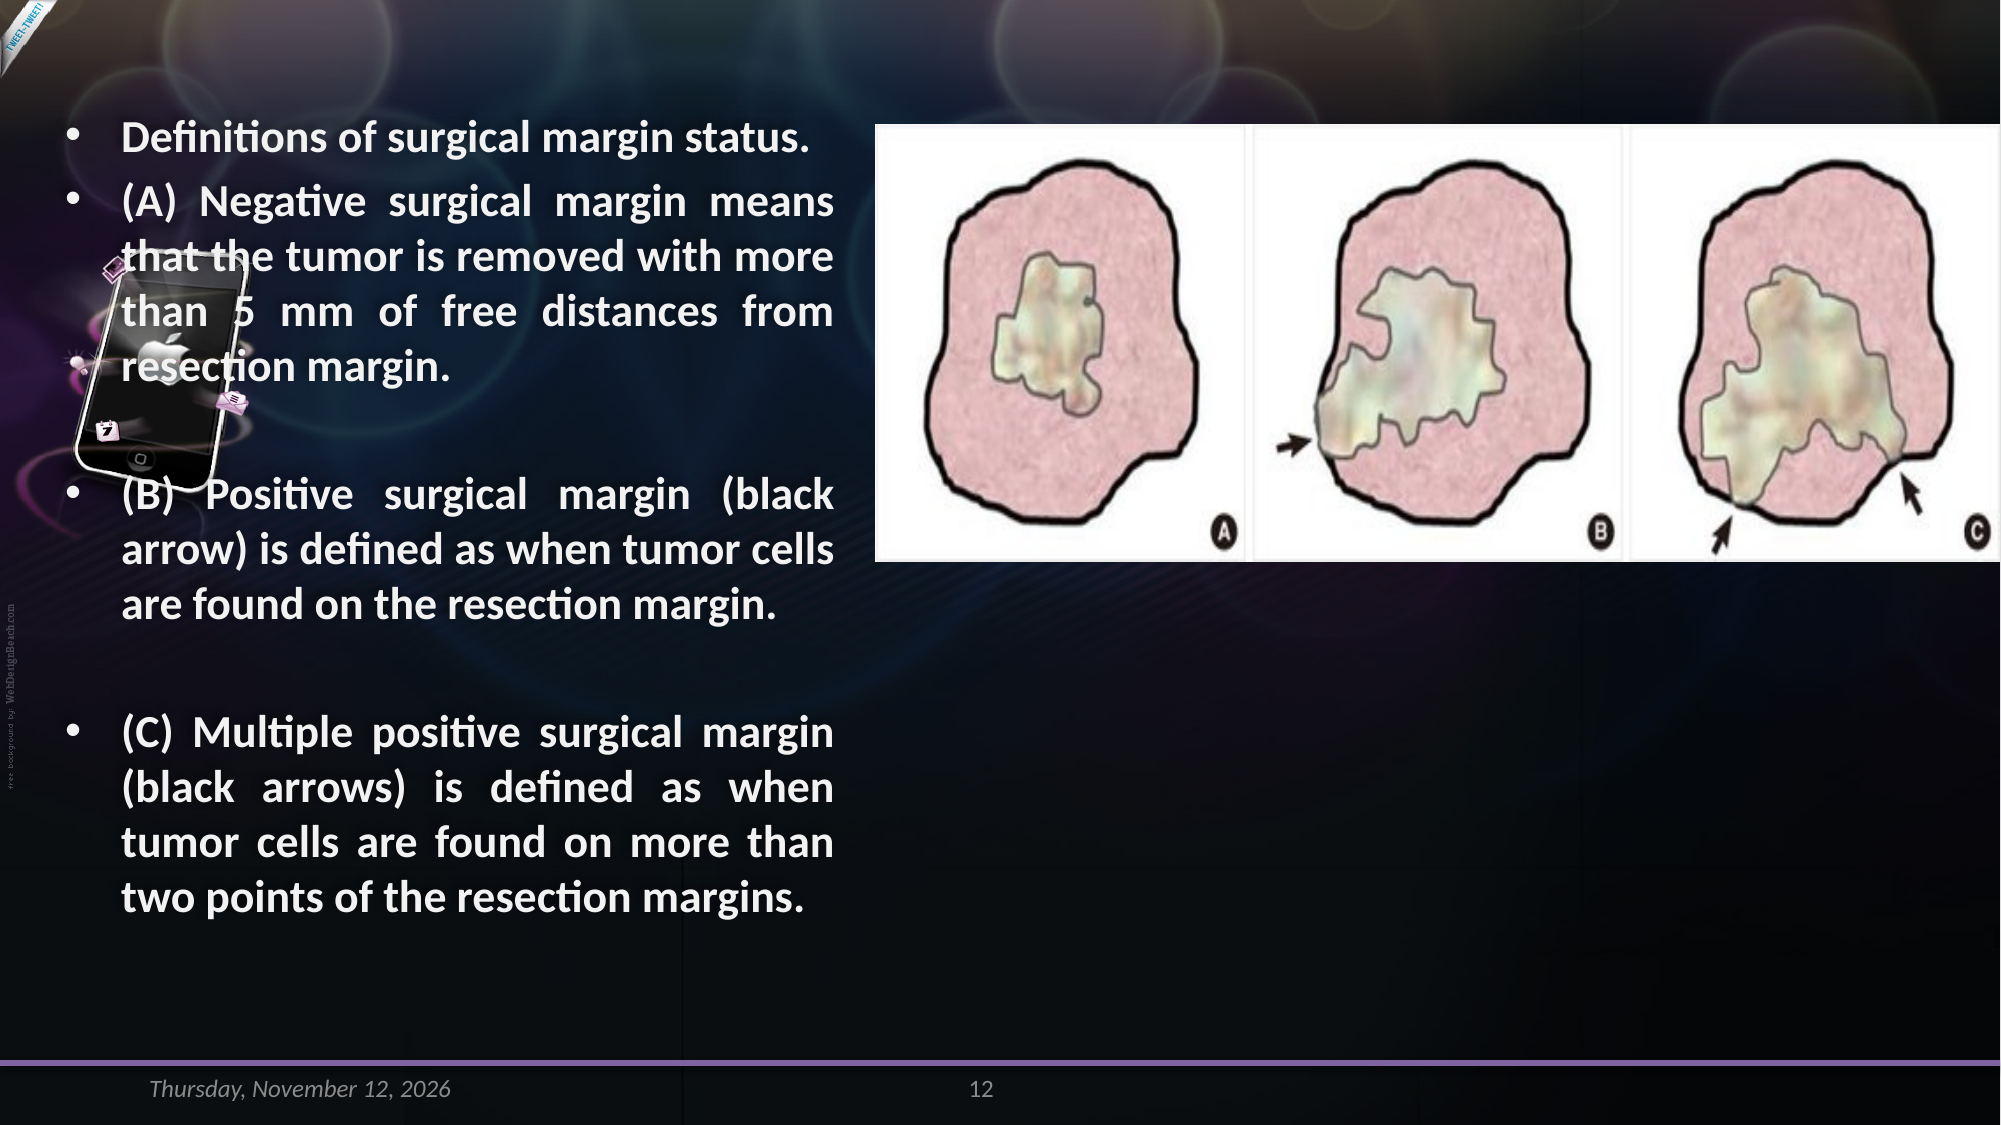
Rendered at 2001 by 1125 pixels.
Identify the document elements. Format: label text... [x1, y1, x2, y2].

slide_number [0, 1057, 467, 1118]
list Definitions of surgical margin status. (A) Negative surgical margin means that the tumor is removed with more than 5 mm of free distances from resection margin. (B) Positive surgical margin (black arrow) is defined as when tumor cells are found on the resection margin. (C) Multiple positive surgical margin (black arrows) is defined as when tumor cells are found on more than two points of the resection margins. [50, 98, 850, 1024]
picture [0, 0, 2001, 1125]
slide_number 12 [747, 1057, 1215, 1118]
footer [1366, 1057, 2000, 1118]
